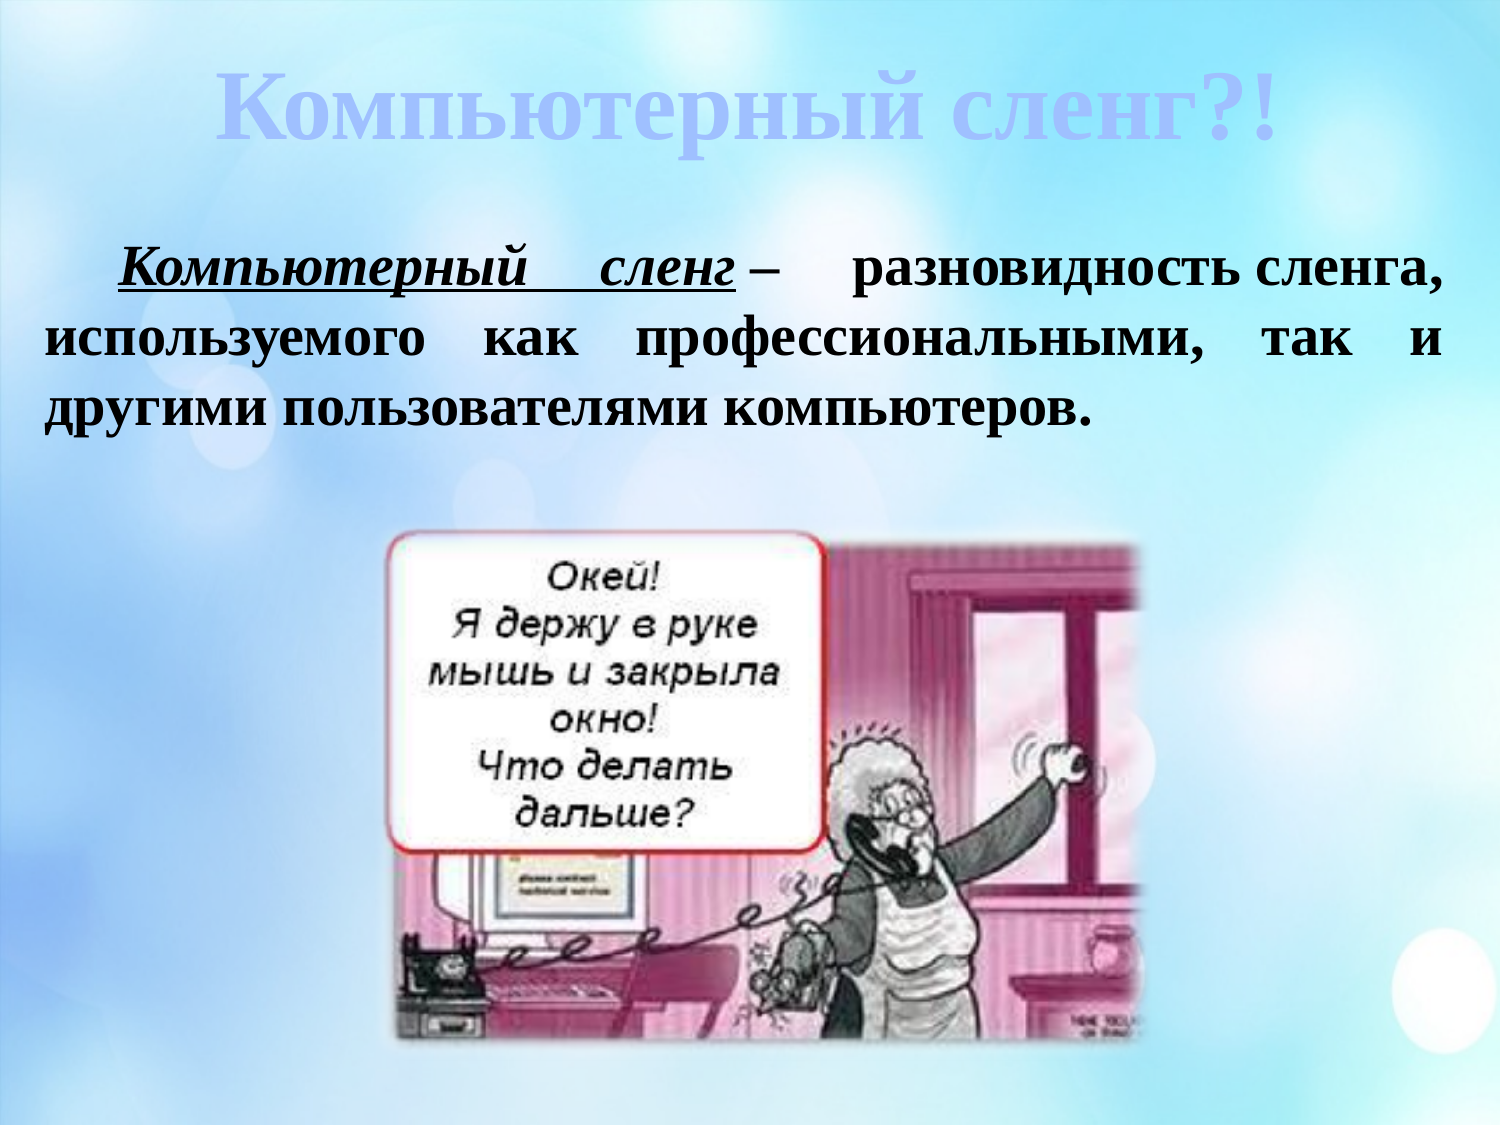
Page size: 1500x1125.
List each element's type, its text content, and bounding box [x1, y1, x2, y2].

list Компьютерный сленг ‒ разновидность сленга, используемого как профессиональными, так и другими пользователями компьютеров. [29, 219, 1459, 480]
title Компьютерный сленг?! [0, 23, 1500, 185]
picture [371, 518, 1152, 1061]
